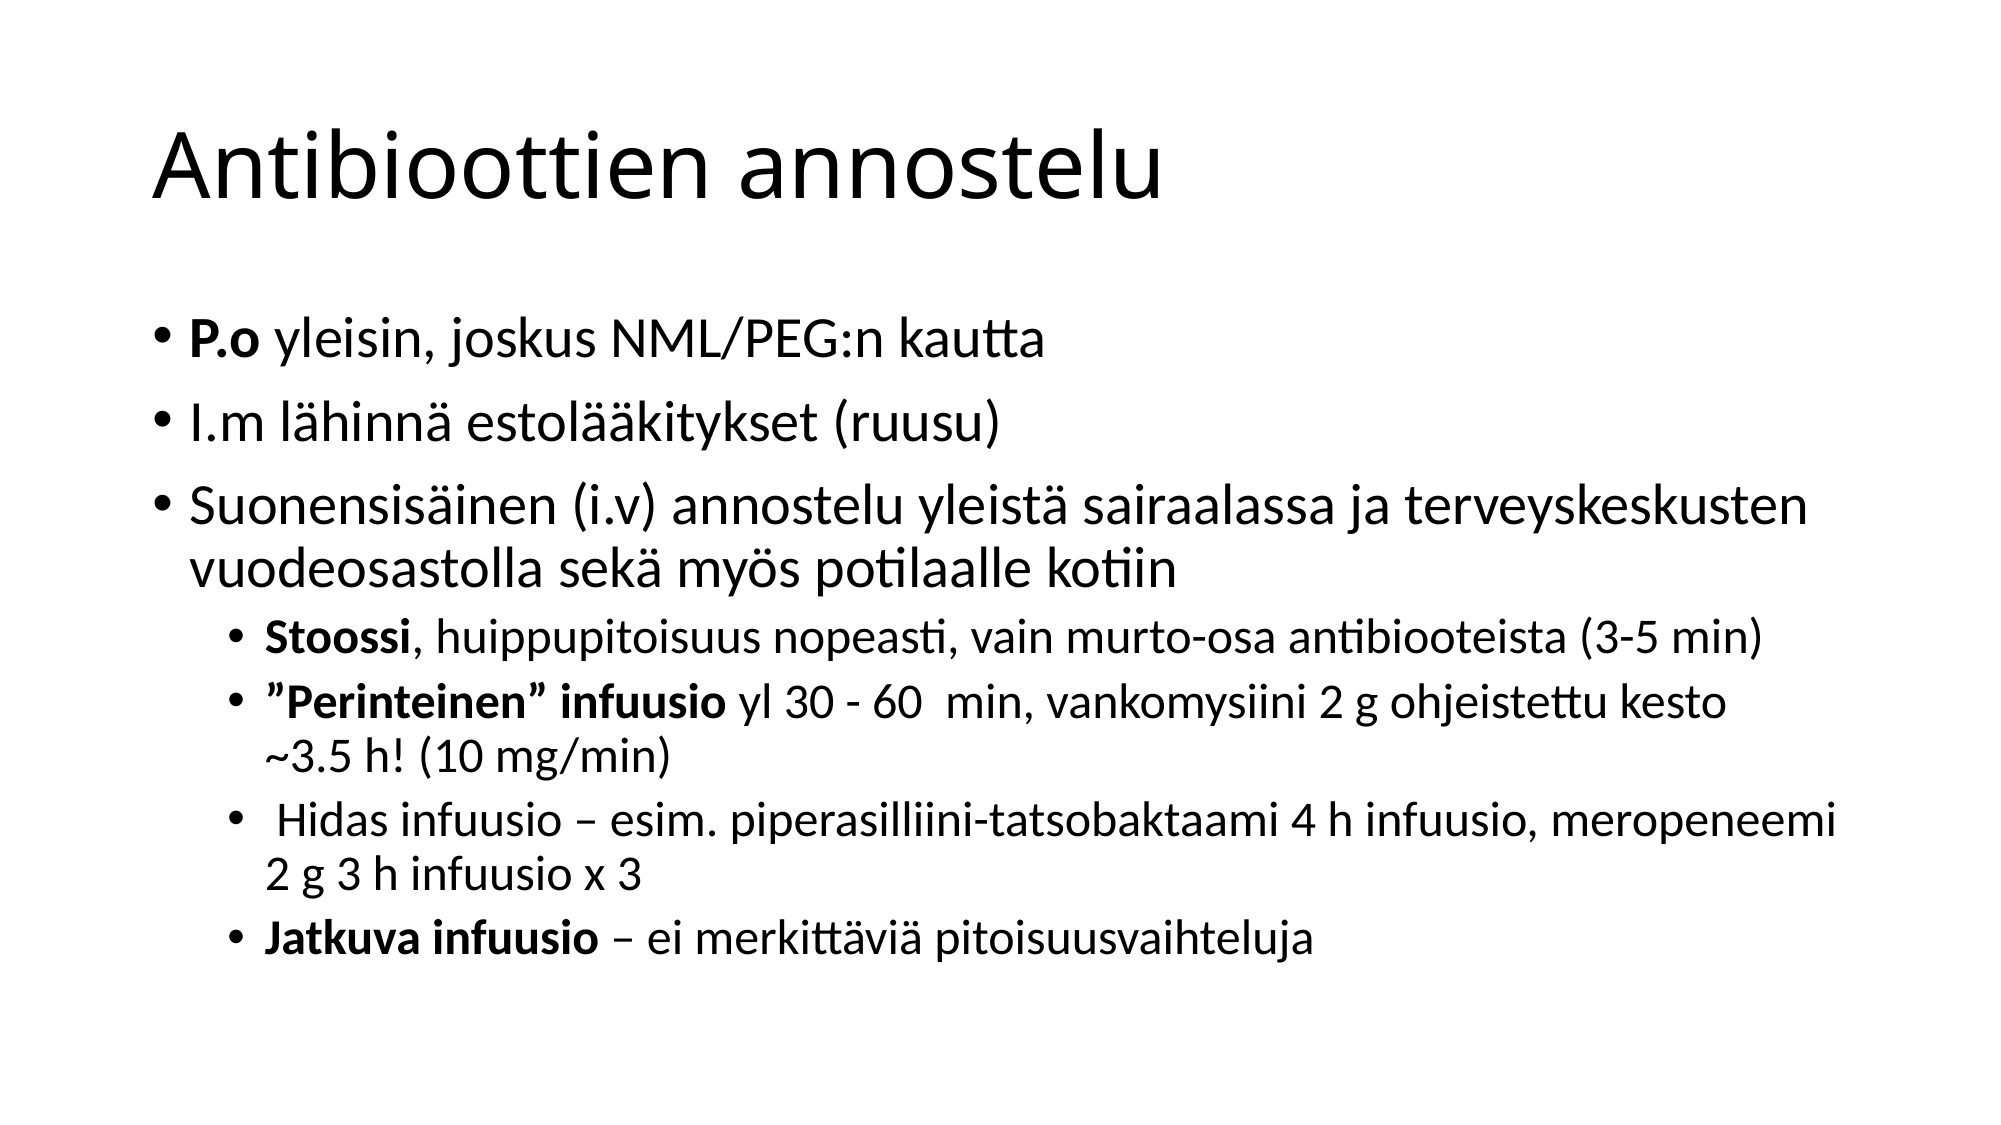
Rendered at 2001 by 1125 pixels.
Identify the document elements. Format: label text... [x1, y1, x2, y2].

list P.o yleisin, joskus NML/PEG:n kautta I.m lähinnä estolääkitykset (ruusu) Suonensisäinen (i.v) annostelu yleistä sairaalassa ja terveyskeskusten vuodeosastolla sekä myös potilaalle kotiin Stoossi, huippupitoisuus nopeasti, vain murto-osa antibiooteista (3-5 min) ”Perinteinen” infuusio yl 30 - 60 min, vankomysiini 2 g ohjeistettu kesto ~3.5 h! (10 mg/min) Hidas infuusio – esim. piperasilliini-tatsobaktaami 4 h infuusio, meropeneemi 2 g 3 h infuusio x 3 Jatkuva infuusio – ei merkittäviä pitoisuusvaihteluja [137, 299, 1863, 1014]
title Antibioottien annostelu [137, 59, 1863, 278]
